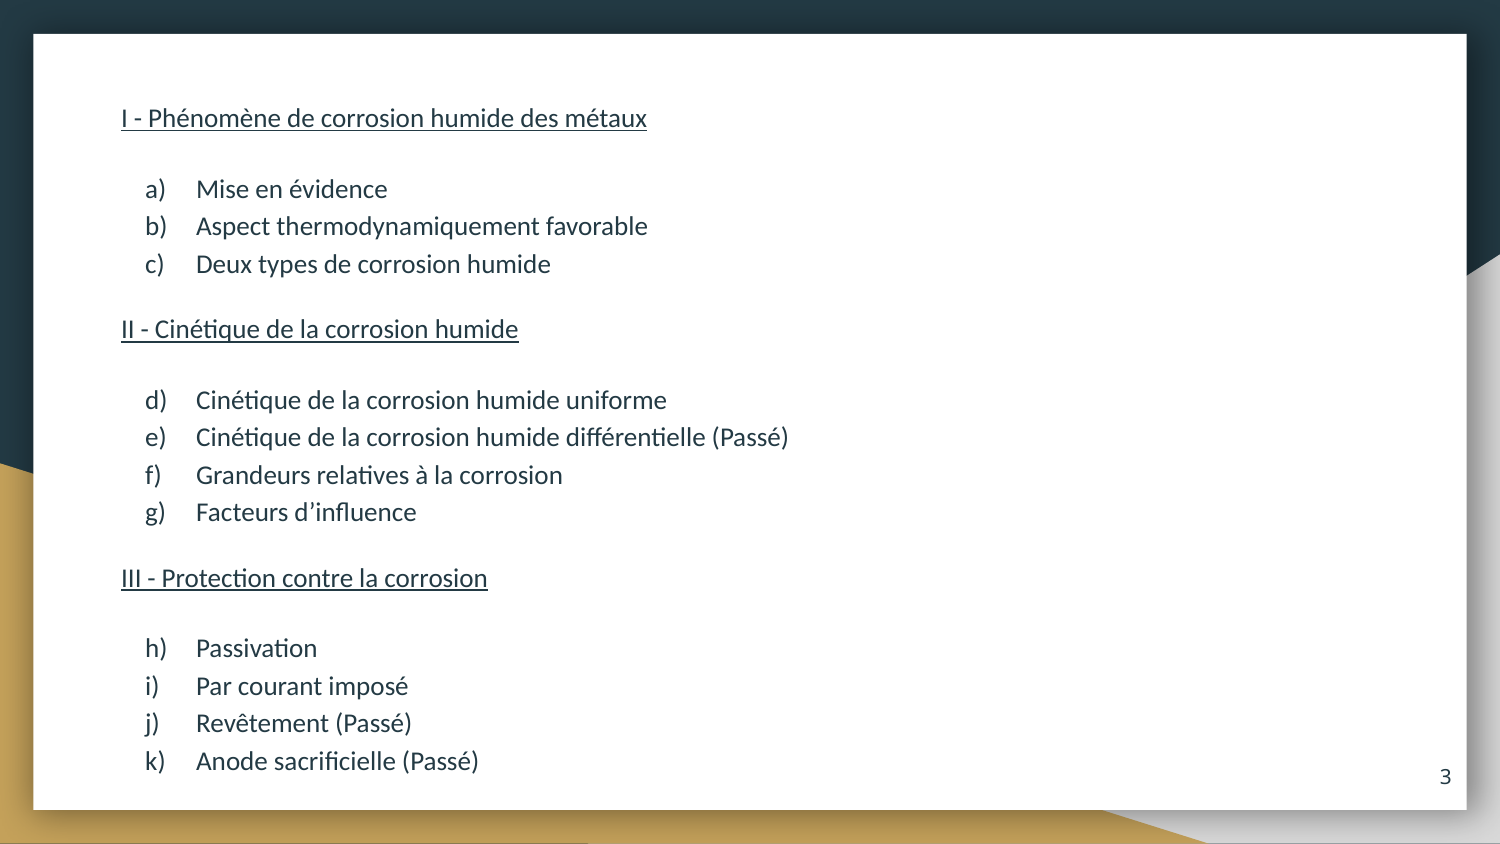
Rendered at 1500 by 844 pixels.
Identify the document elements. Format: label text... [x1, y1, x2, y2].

slide_number ‹#› [1376, 745, 1467, 810]
list I - Phénomène de corrosion humide des métaux Mise en évidence Aspect thermodynamiquement favorable Deux types de corrosion humide II - Cinétique de la corrosion humide Cinétique de la corrosion humide uniforme Cinétique de la corrosion humide différentielle (Passé) Grandeurs relatives à la corrosion Facteurs d’influence III - Protection contre la corrosion Passivation Par courant imposé Revêtement (Passé) Anode sacrificielle (Passé) [106, 85, 1338, 810]
